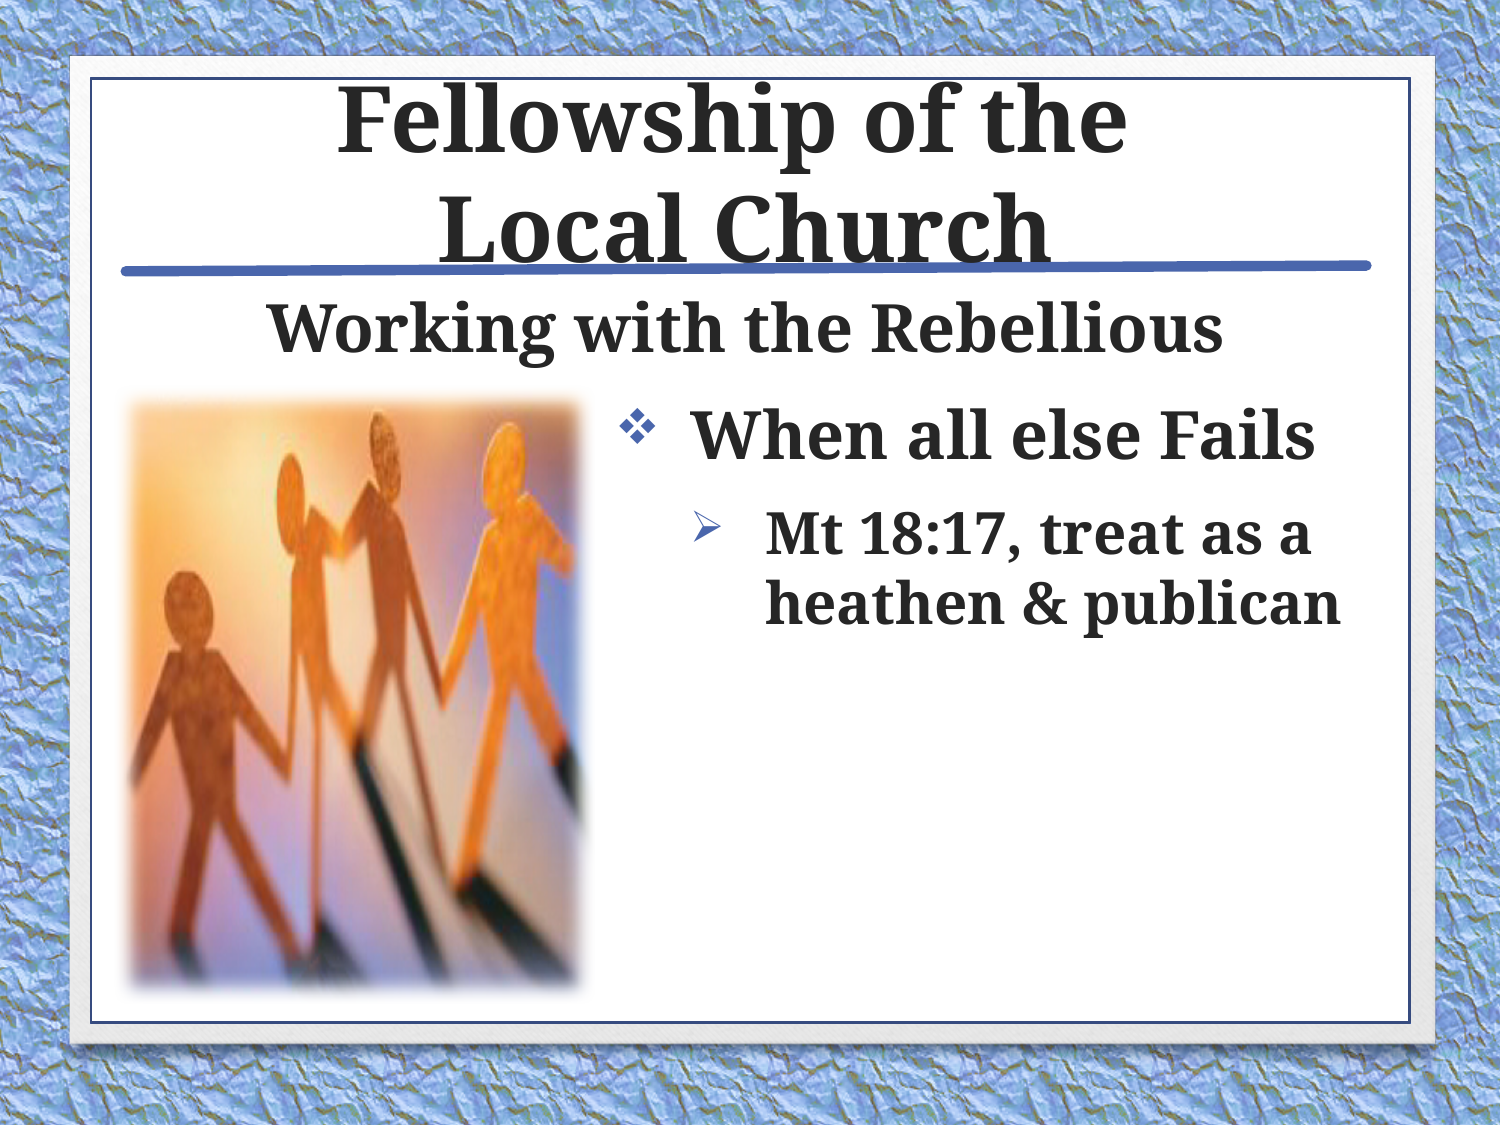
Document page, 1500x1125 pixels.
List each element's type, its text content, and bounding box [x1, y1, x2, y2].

title Fellowship of the Local Church [204, 82, 1288, 261]
picture [2, 0, 1500, 1113]
list Working with the Rebellious [107, 269, 1385, 382]
list When all else Fails Mt 18:17, treat as a heathen & publican [600, 385, 1419, 1011]
